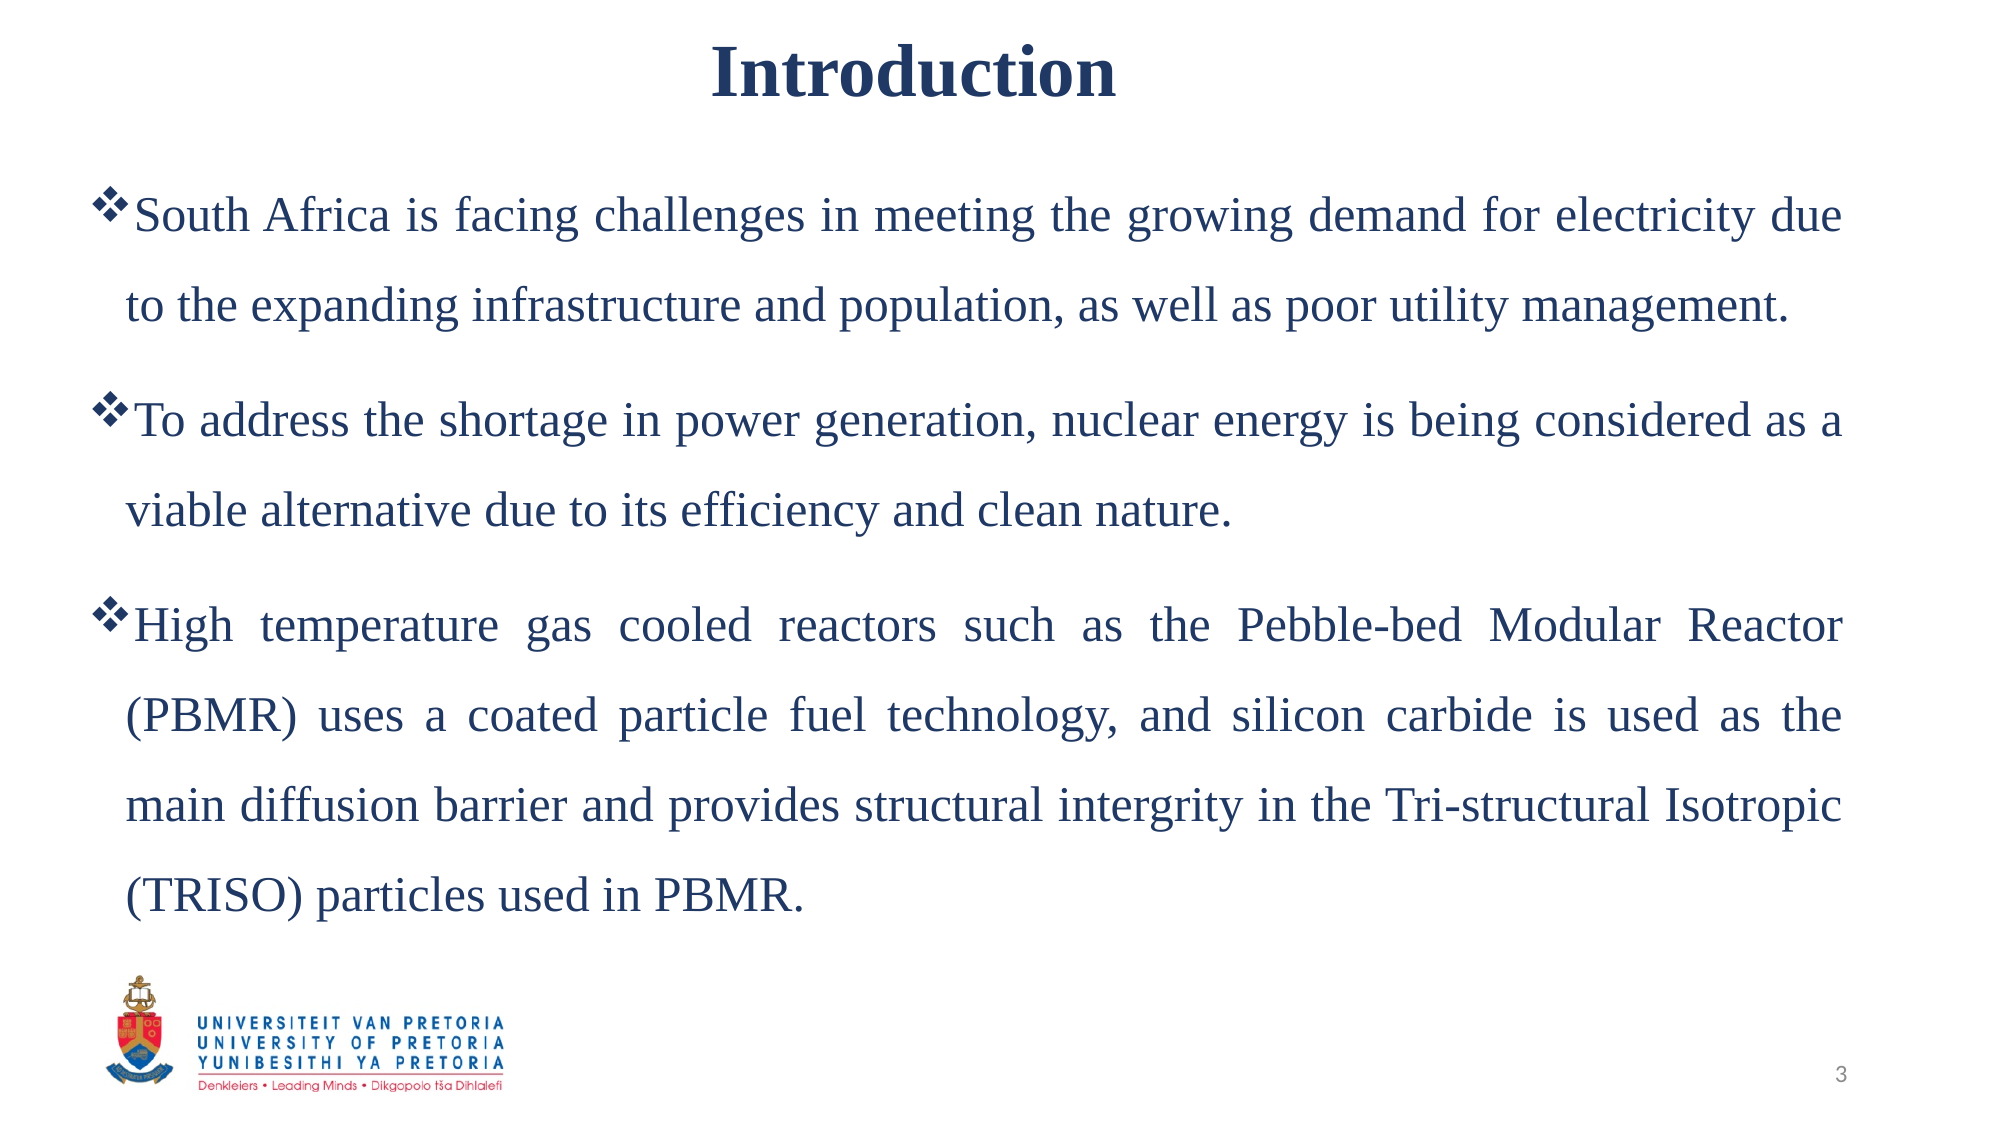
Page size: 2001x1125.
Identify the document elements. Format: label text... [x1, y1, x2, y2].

picture [104, 975, 504, 1092]
slide_number 3 [1412, 1042, 1863, 1103]
title Introduction [376, 0, 1452, 166]
text_box South Africa is facing challenges in meeting the growing demand for electricity due to the expanding infrastructure and population, as well as poor utility management. To address the shortage in power generation, nuclear energy is being considered as a viable alternative due to its efficiency and clean nature. High temperature gas cooled reactors such as the Pebble-bed Modular Reactor (PBMR) uses a coated particle fuel technology, and silicon carbide is used as the main diffusion barrier and provides structural intergrity in the Tri-structural Isotropic (TRISO) particles used in PBMR. [73, 143, 1860, 1092]
